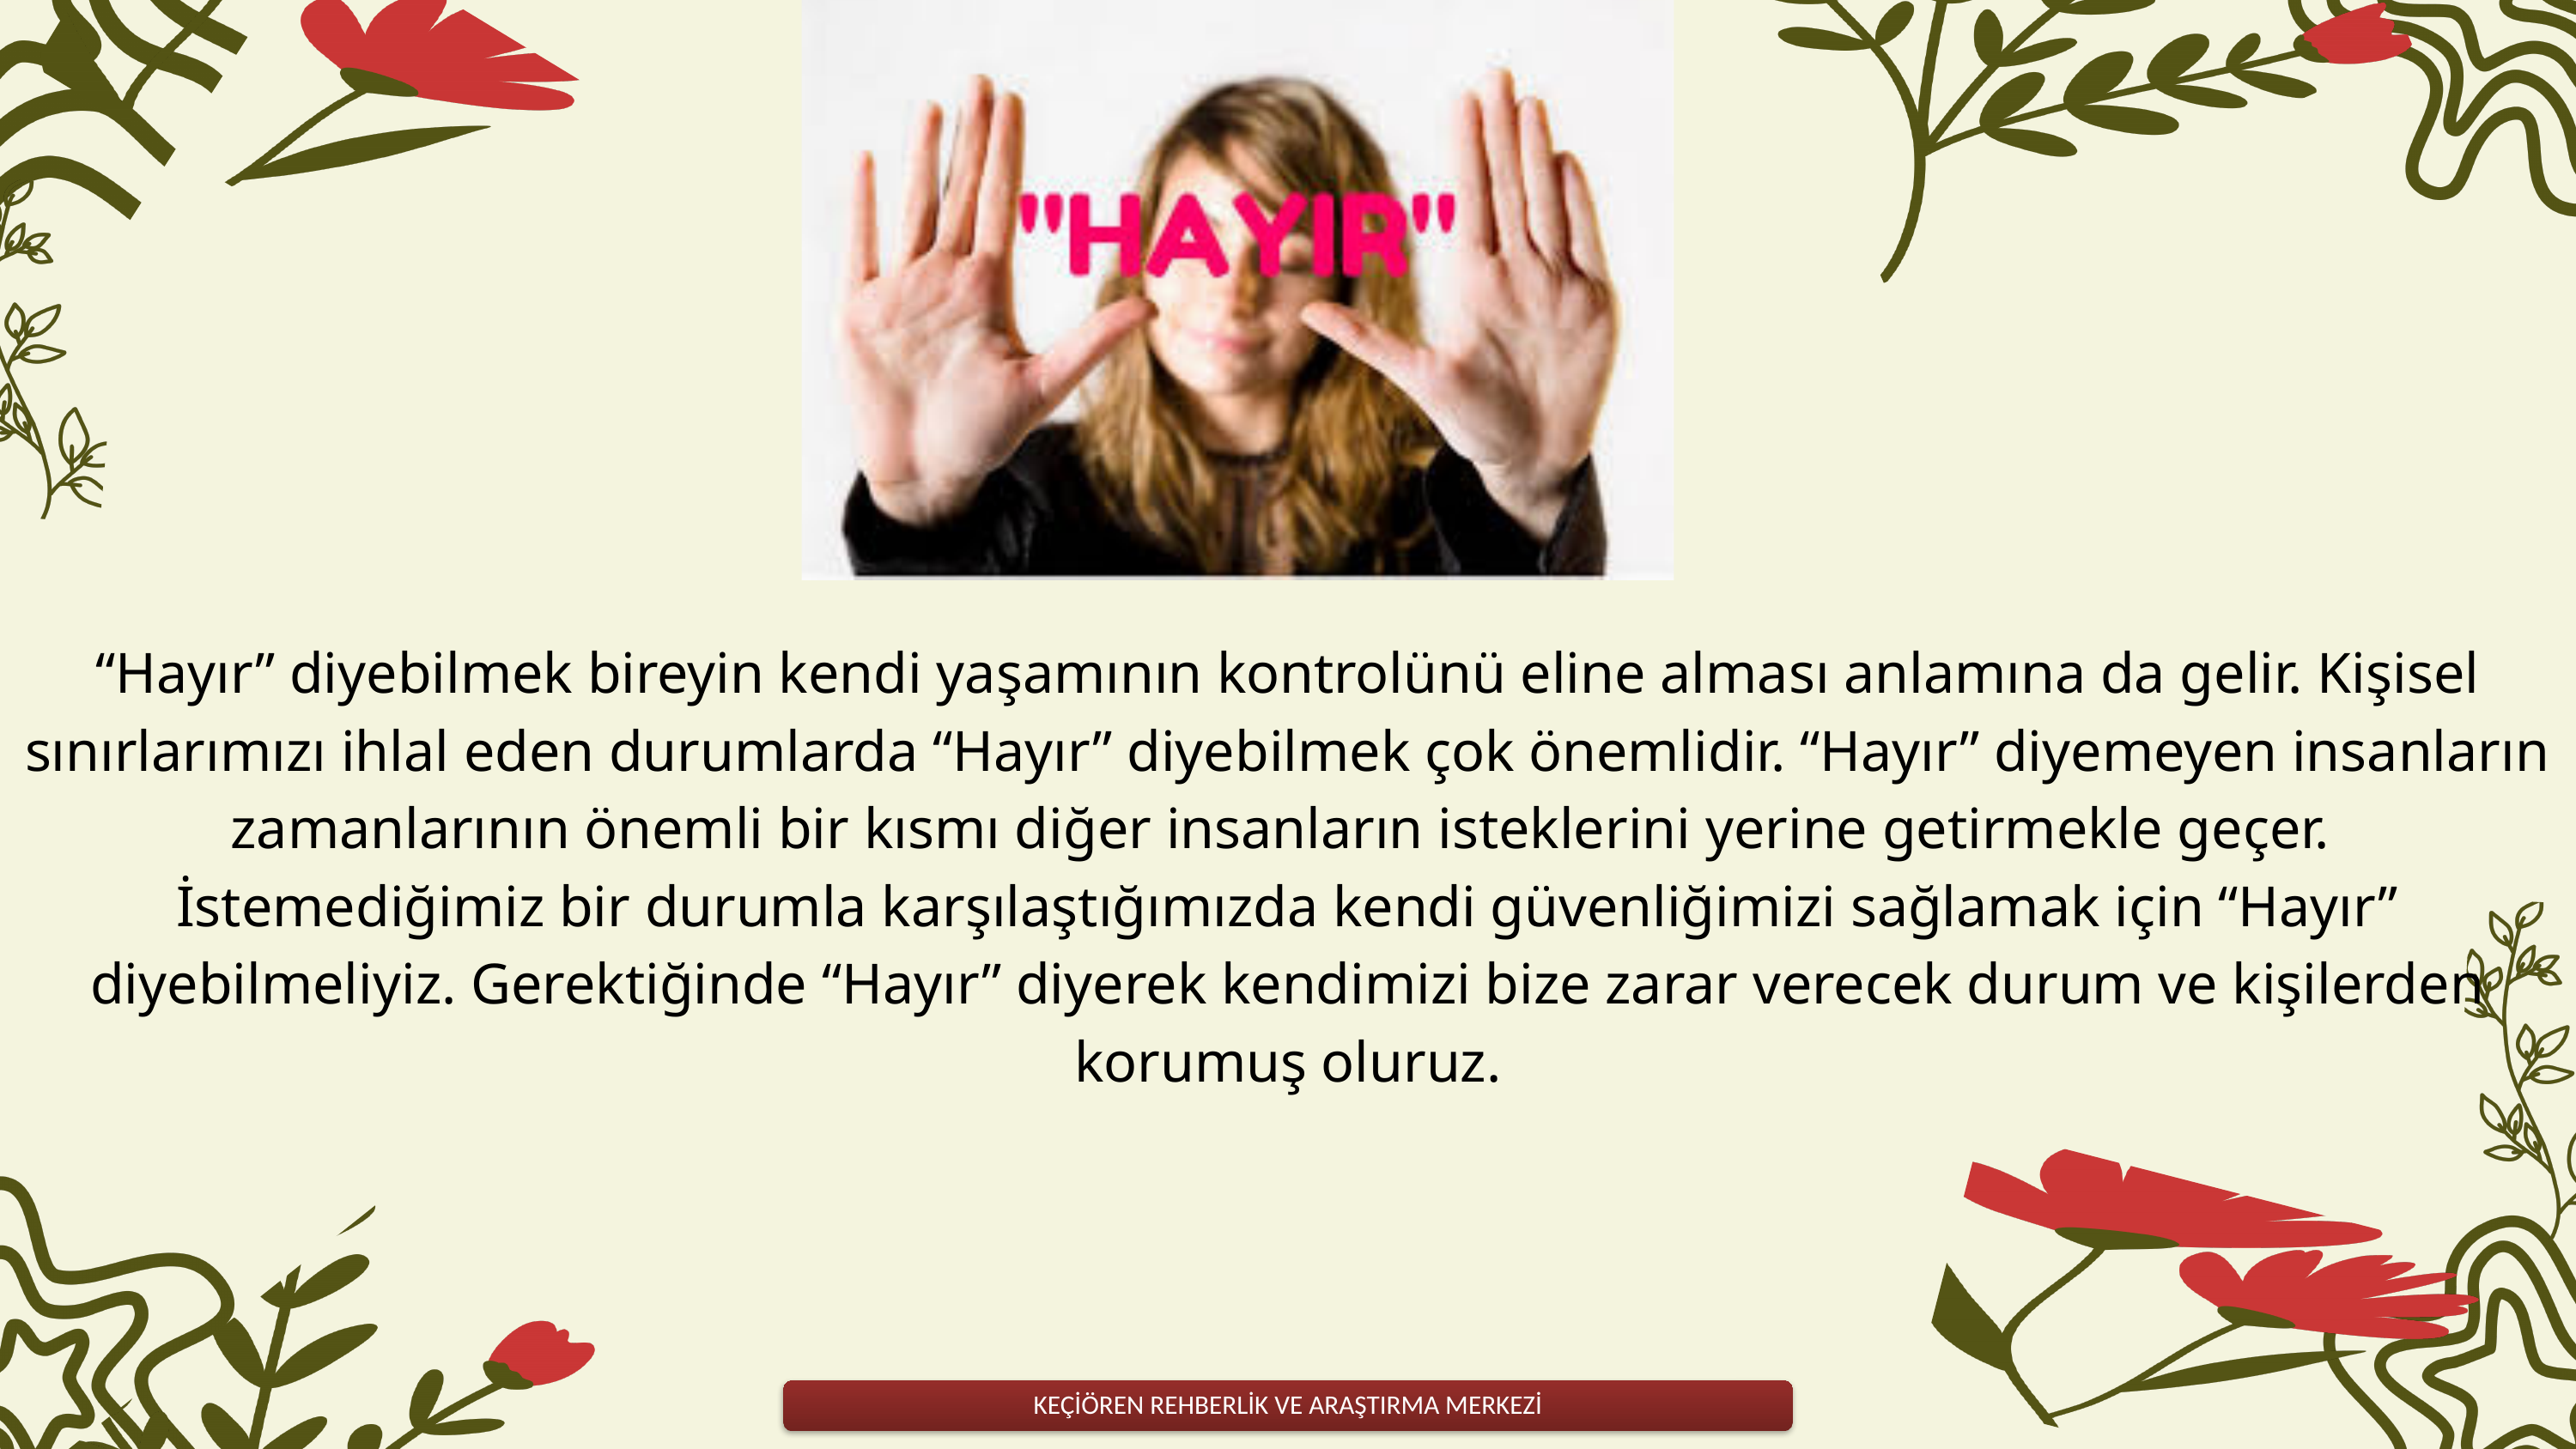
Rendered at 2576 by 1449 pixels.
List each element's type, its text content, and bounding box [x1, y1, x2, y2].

text_box [1759, 0, 2415, 283]
text_box [2452, 1093, 2576, 1241]
text_box [2321, 1214, 2576, 1449]
text_box [801, 0, 1674, 580]
text_box [1913, 1127, 2543, 1449]
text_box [783, 1380, 1793, 1432]
text_box [0, 1174, 238, 1449]
text_box [68, 1117, 728, 1449]
text_box [33, 0, 670, 367]
text_box [2287, 0, 2576, 217]
text_box [0, 178, 129, 524]
text_box [0, 0, 174, 227]
text_box “Hayır” diyebilmek bireyin kendi yaşamının kontrolünü eline alması anlamına da gelir. Kişisel sınırlarımızı ihlal eden durumlarda “Hayır” diyebilmek çok önemlidir. “Hayır” diyemeyen insanların zamanlarının önemli bir kısmı diğer insanların isteklerini yerine getirmekle geçer. İstemediğimiz bir durumla karşılaştığımızda kendi güvenliğimizi sağlamak için “Hayır” diyebilmeliyiz. Gerektiğinde “Hayır” diyerek kendimizi bize zarar verecek durum ve kişilerden korumuş oluruz. [0, 627, 2576, 1093]
